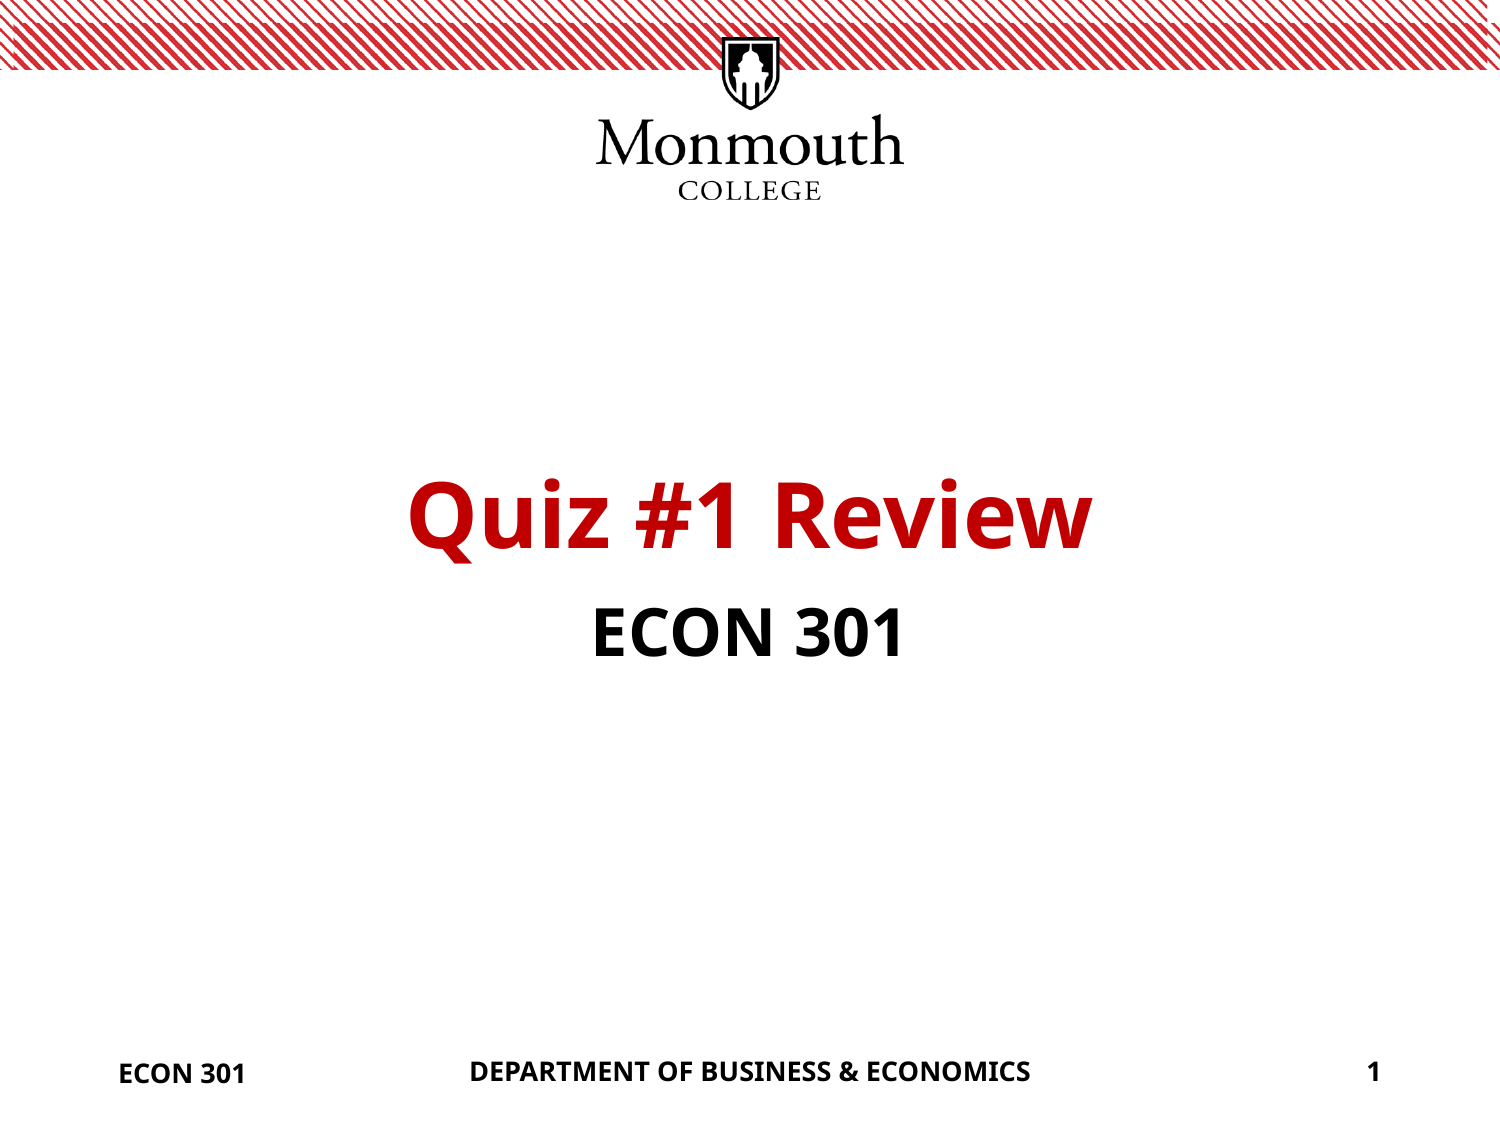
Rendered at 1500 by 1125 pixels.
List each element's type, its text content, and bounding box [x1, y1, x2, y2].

slide_number 1 [1059, 1042, 1397, 1103]
title Quiz #1 Review [84, 184, 1416, 576]
footer DEPARTMENT OF BUSINESS & ECONOMICS [277, 1042, 1059, 1103]
picture [0, 0, 1500, 184]
slide_number ECON 301 [103, 1042, 277, 1103]
subtitle ECON 301 [187, 590, 1313, 863]
